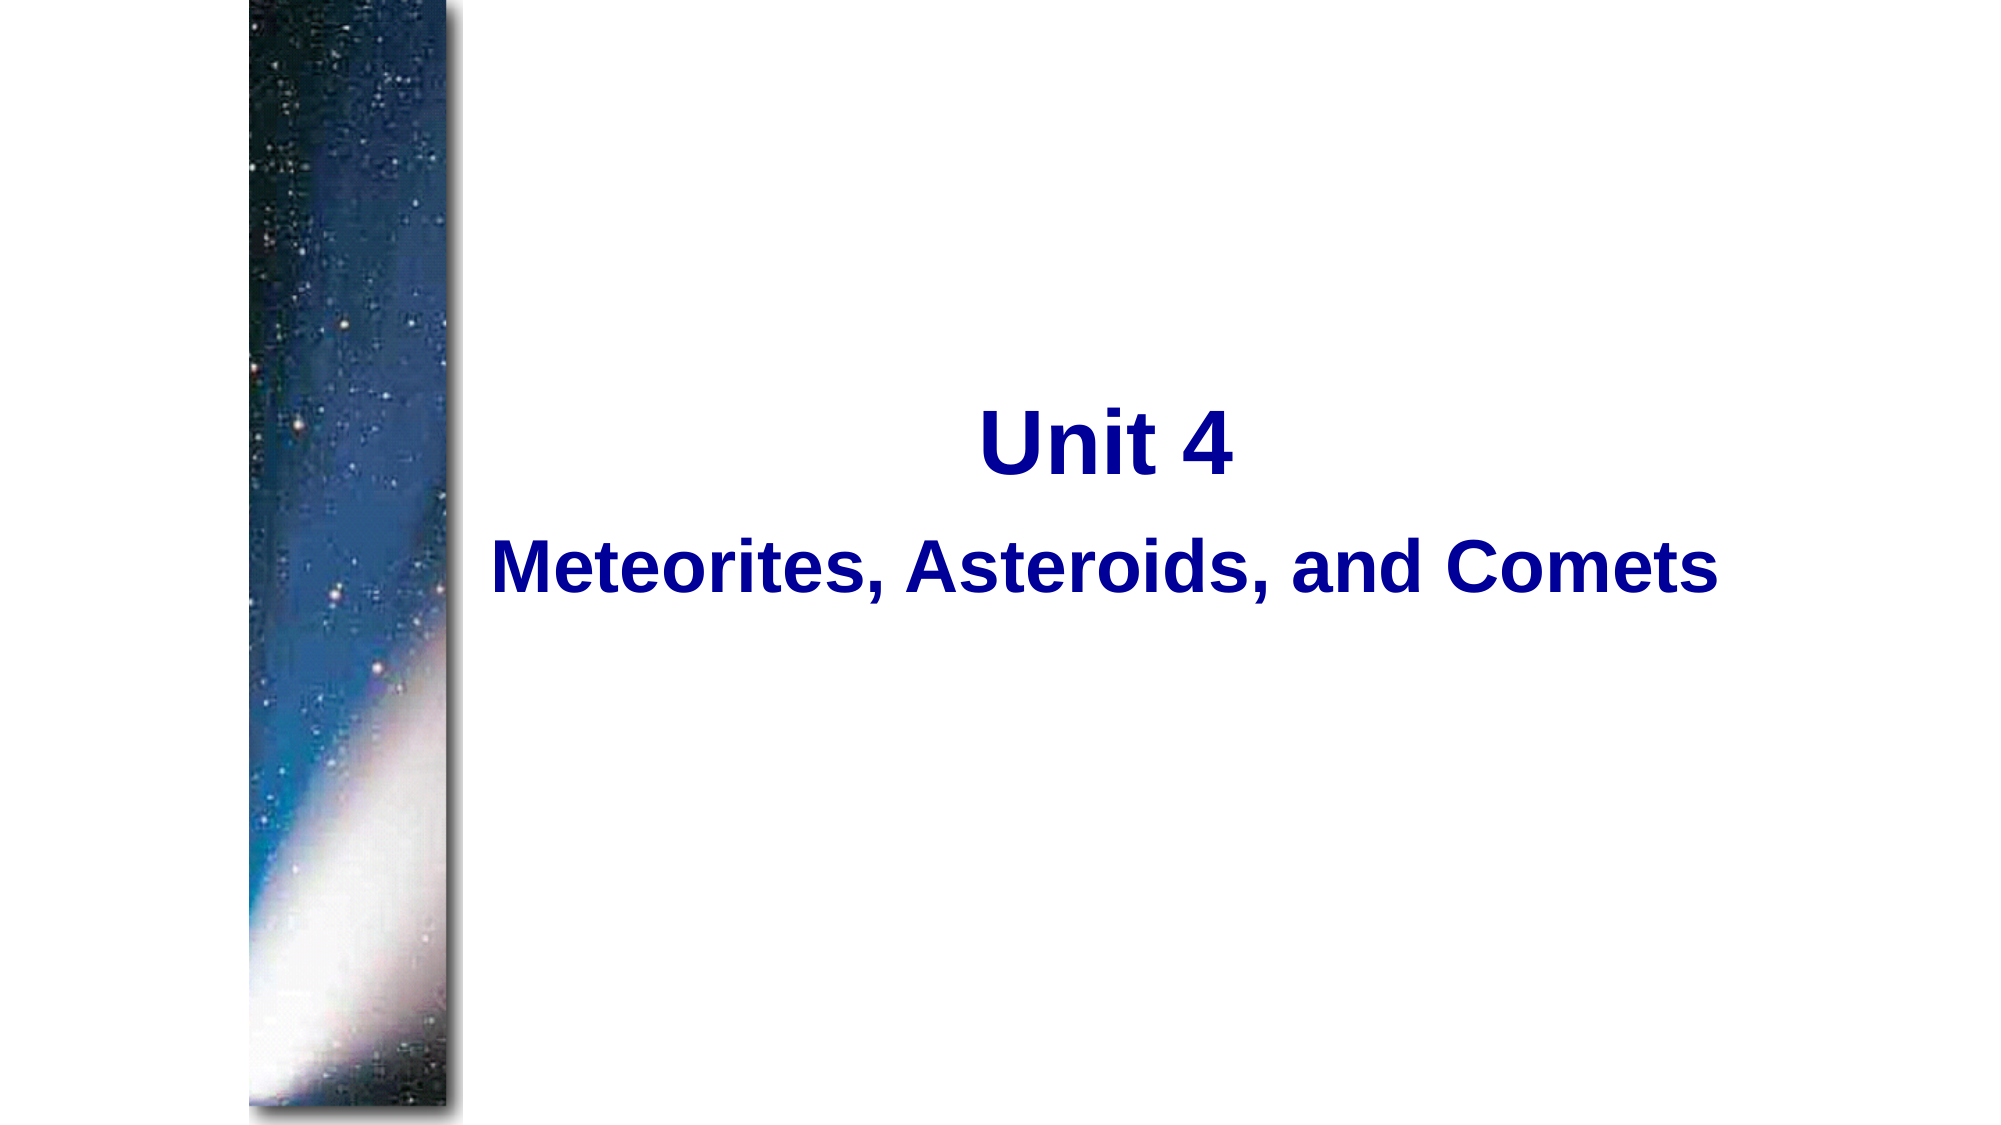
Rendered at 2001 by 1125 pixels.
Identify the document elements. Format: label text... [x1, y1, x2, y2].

picture [249, 0, 463, 1125]
title Meteorites, Asteroids, and Comets [463, 493, 1751, 632]
subtitle Unit 4 [463, 374, 1751, 488]
